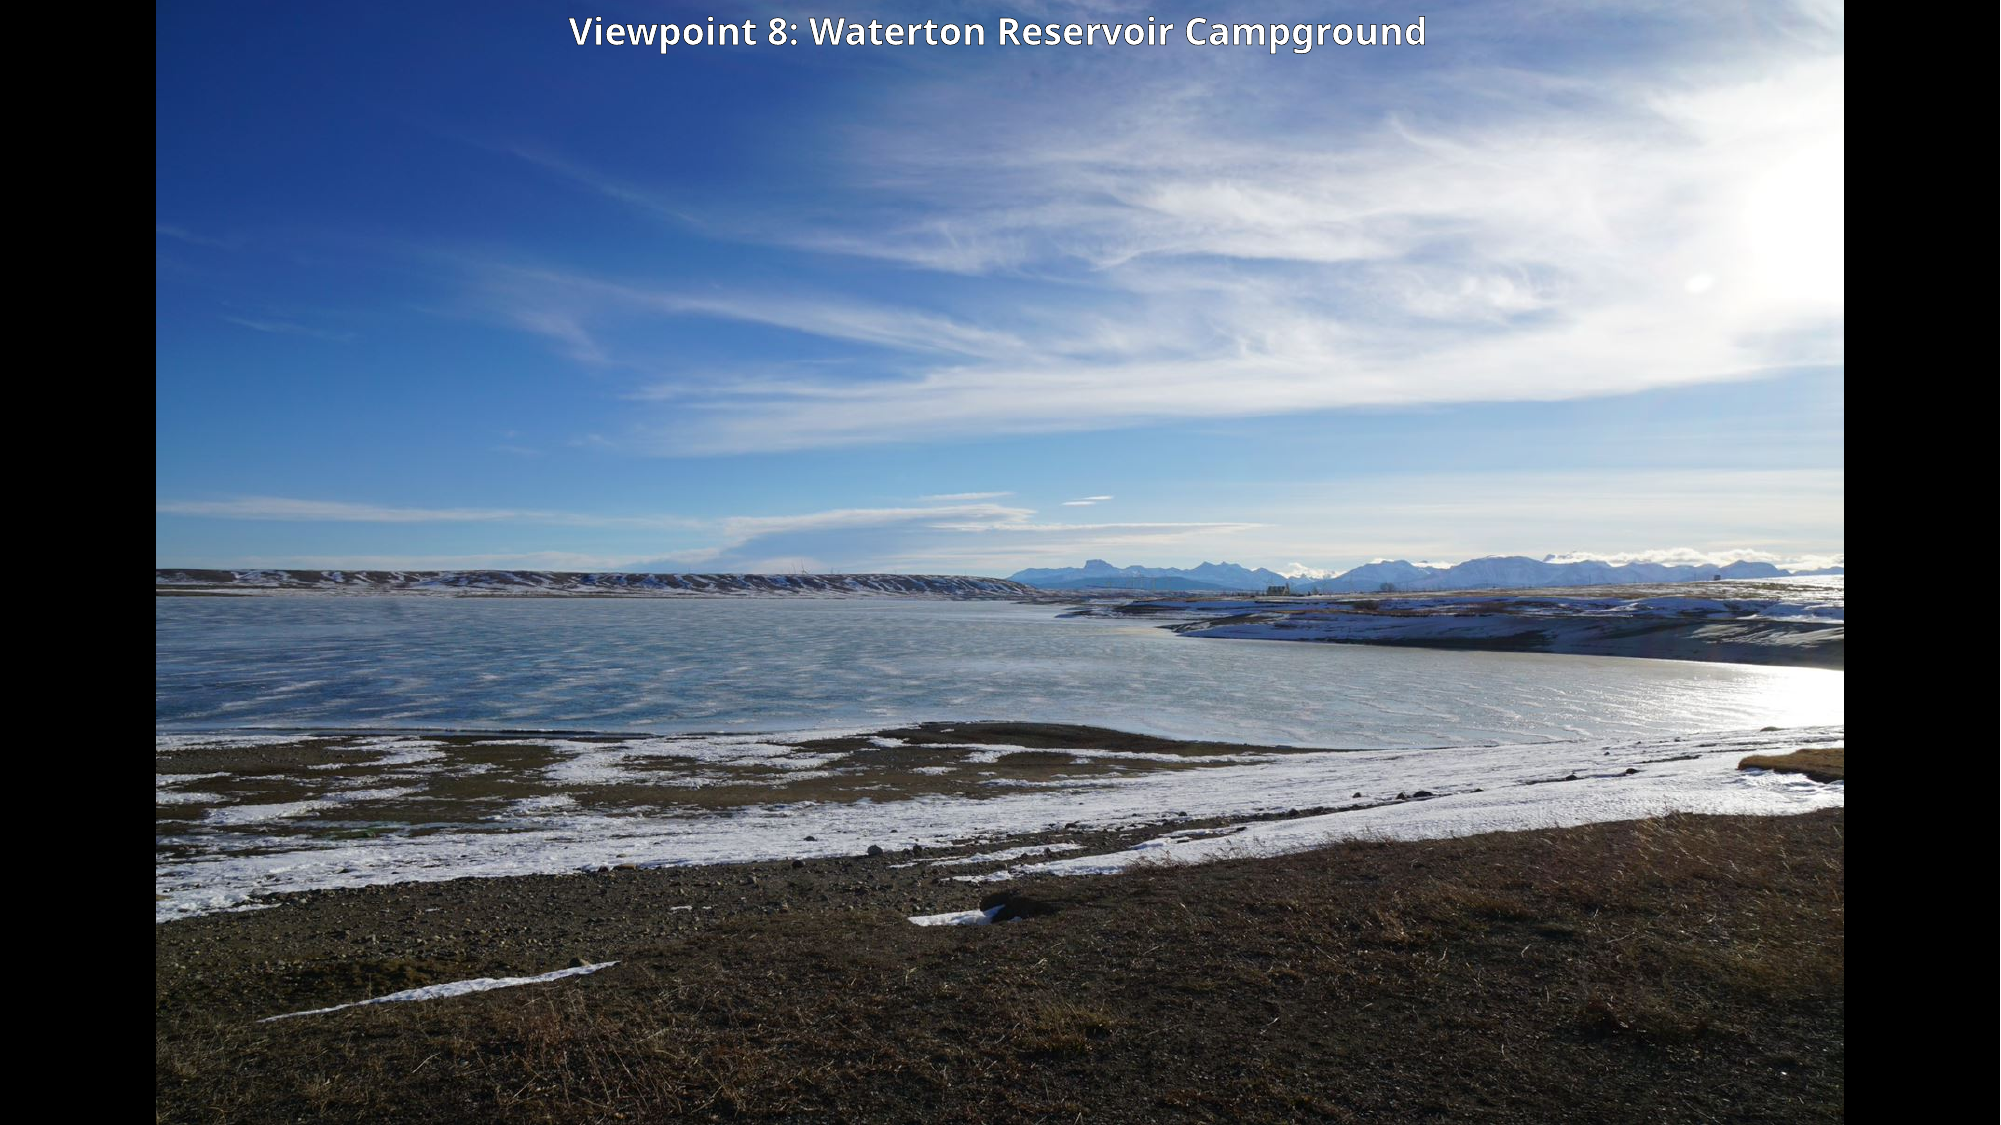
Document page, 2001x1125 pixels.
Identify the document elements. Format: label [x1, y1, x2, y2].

picture [155, 0, 1844, 1125]
